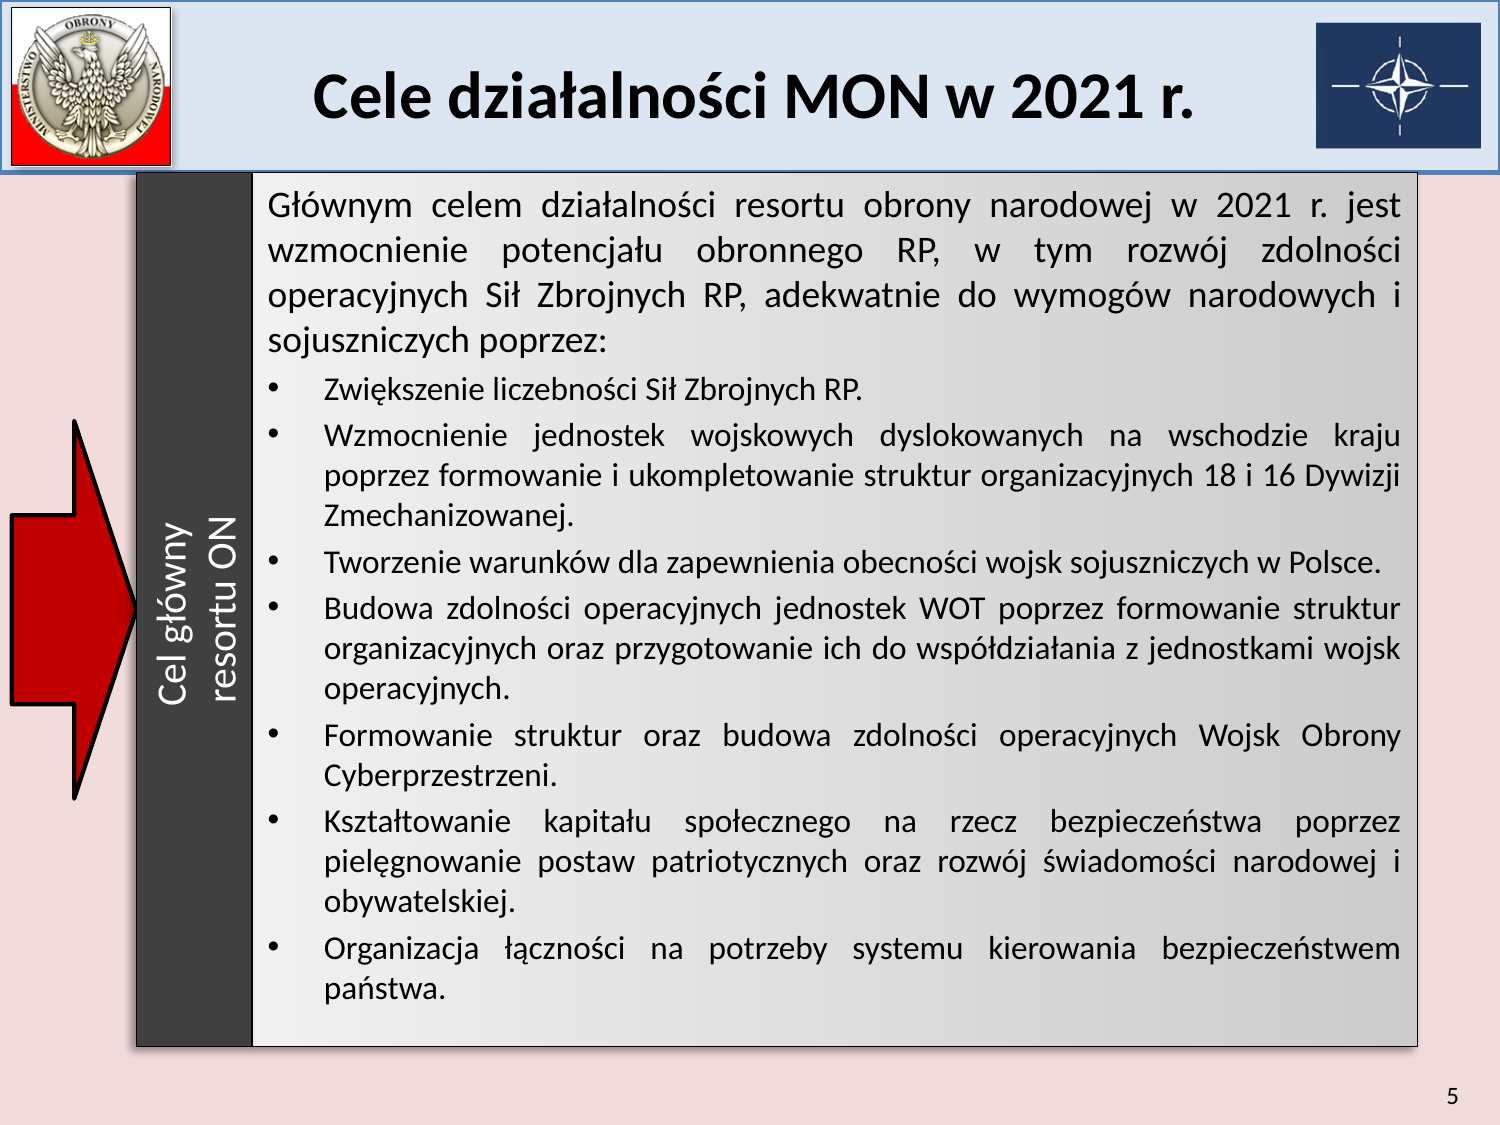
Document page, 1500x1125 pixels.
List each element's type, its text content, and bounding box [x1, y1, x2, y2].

text_box [0, 1, 1500, 175]
picture [1316, 21, 1481, 150]
slide_number 5 [1411, 1082, 1475, 1108]
list Głównym celem działalności resortu obrony narodowej w 2021 r. jest wzmocnienie potencjału obronnego RP, w tym rozwój zdolności operacyjnych Sił Zbrojnych RP, adekwatnie do wymogów narodowych i sojuszniczych poprzez: Zwiększenie liczebności Sił Zbrojnych RP. Wzmocnienie jednostek wojskowych dyslokowanych na wschodzie kraju poprzez formowanie i ukompletowanie struktur organizacyjnych 18 i 16 Dywizji Zmechanizowanej. Tworzenie warunków dla zapewnienia obecności wojsk sojuszniczych w Polsce. Budowa zdolności operacyjnych jednostek WOT poprzez formowanie struktur organizacyjnych oraz przygotowanie ich do współdziałania z jednostkami wojsk operacyjnych. Formowanie struktur oraz budowa zdolności operacyjnych Wojsk Obrony Cyberprzestrzeni. Kształtowanie kapitału społecznego na rzecz bezpieczeństwa poprzez pielęgnowanie postaw patriotycznych oraz rozwój świadomości narodowej i obywatelskiej. Organizacja łączności na potrzeby systemu kierowania bezpieczeństwem państwa. [252, 172, 1418, 1047]
text_box Cel główny resortu ON [136, 172, 252, 1047]
text_box Cele działalności MON w 2021 r. [179, 47, 1311, 138]
text_box [9, 418, 125, 801]
picture [11, 6, 172, 167]
